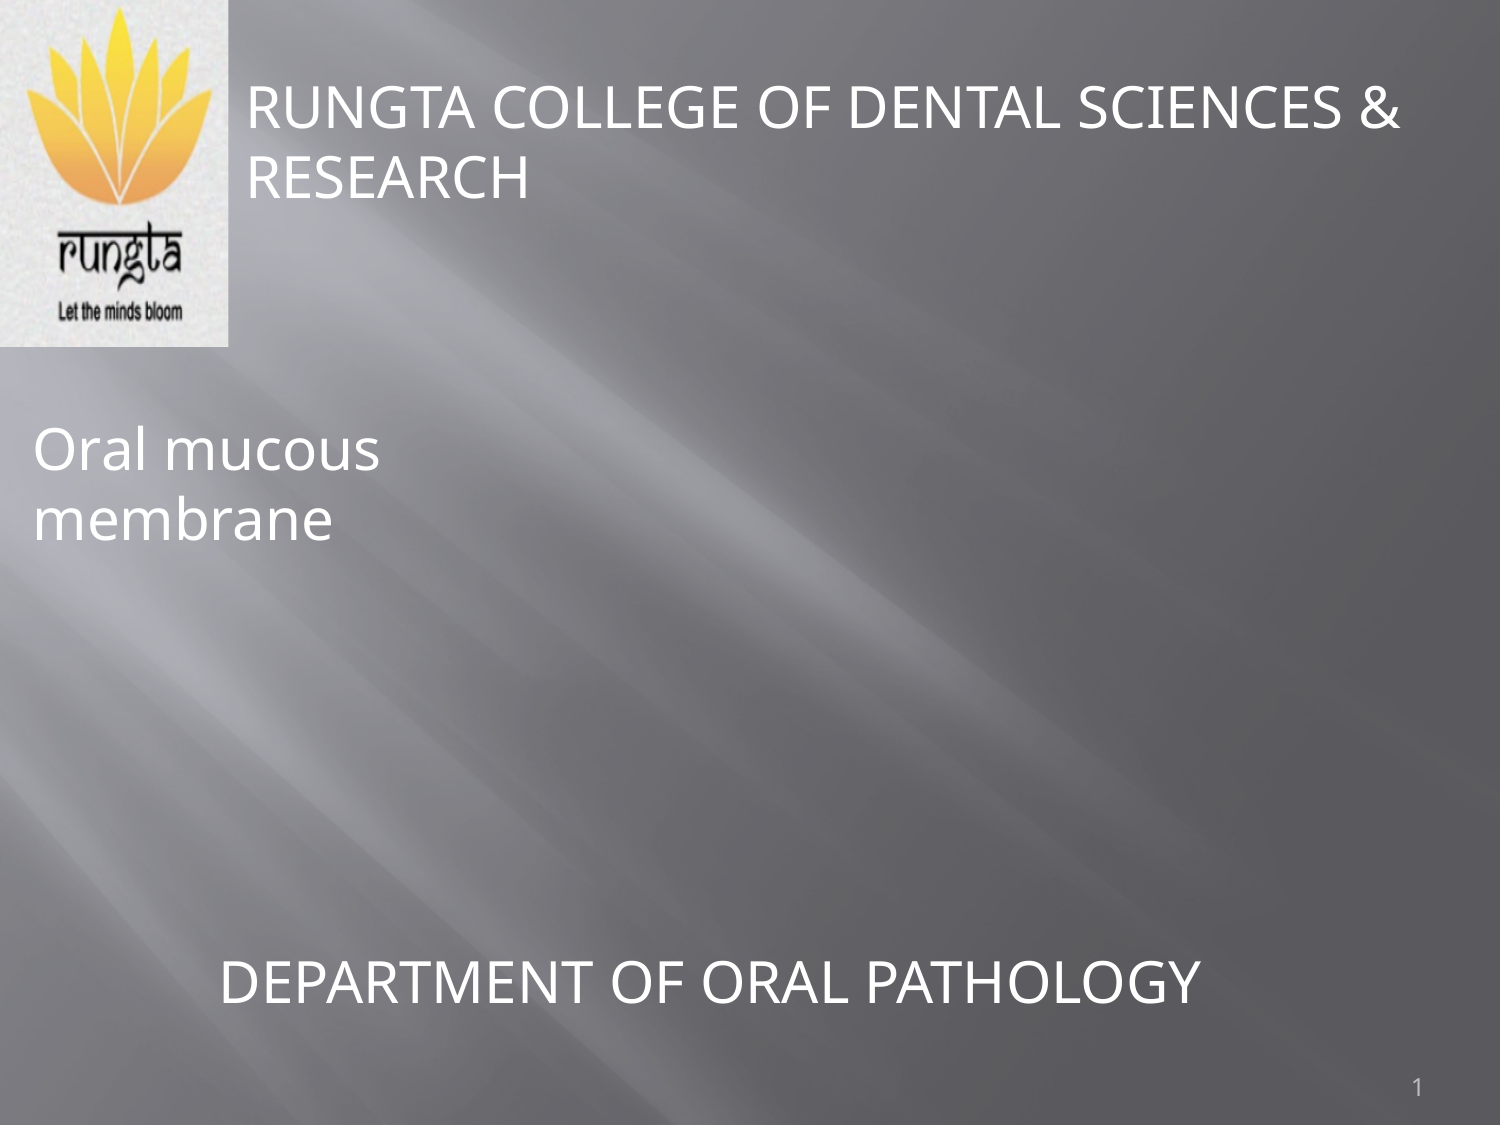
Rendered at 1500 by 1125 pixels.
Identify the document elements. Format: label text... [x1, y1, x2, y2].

picture [0, 0, 229, 348]
slide_number 1 [1299, 1052, 1425, 1113]
text_box DEPARTMENT OF ORAL PATHOLOGY [24, 937, 1427, 1023]
text_box Oral mucous membrane [17, 404, 701, 560]
text_box RUNGTA COLLEGE OF DENTAL SCIENCES & RESEARCH [271, 62, 1459, 218]
